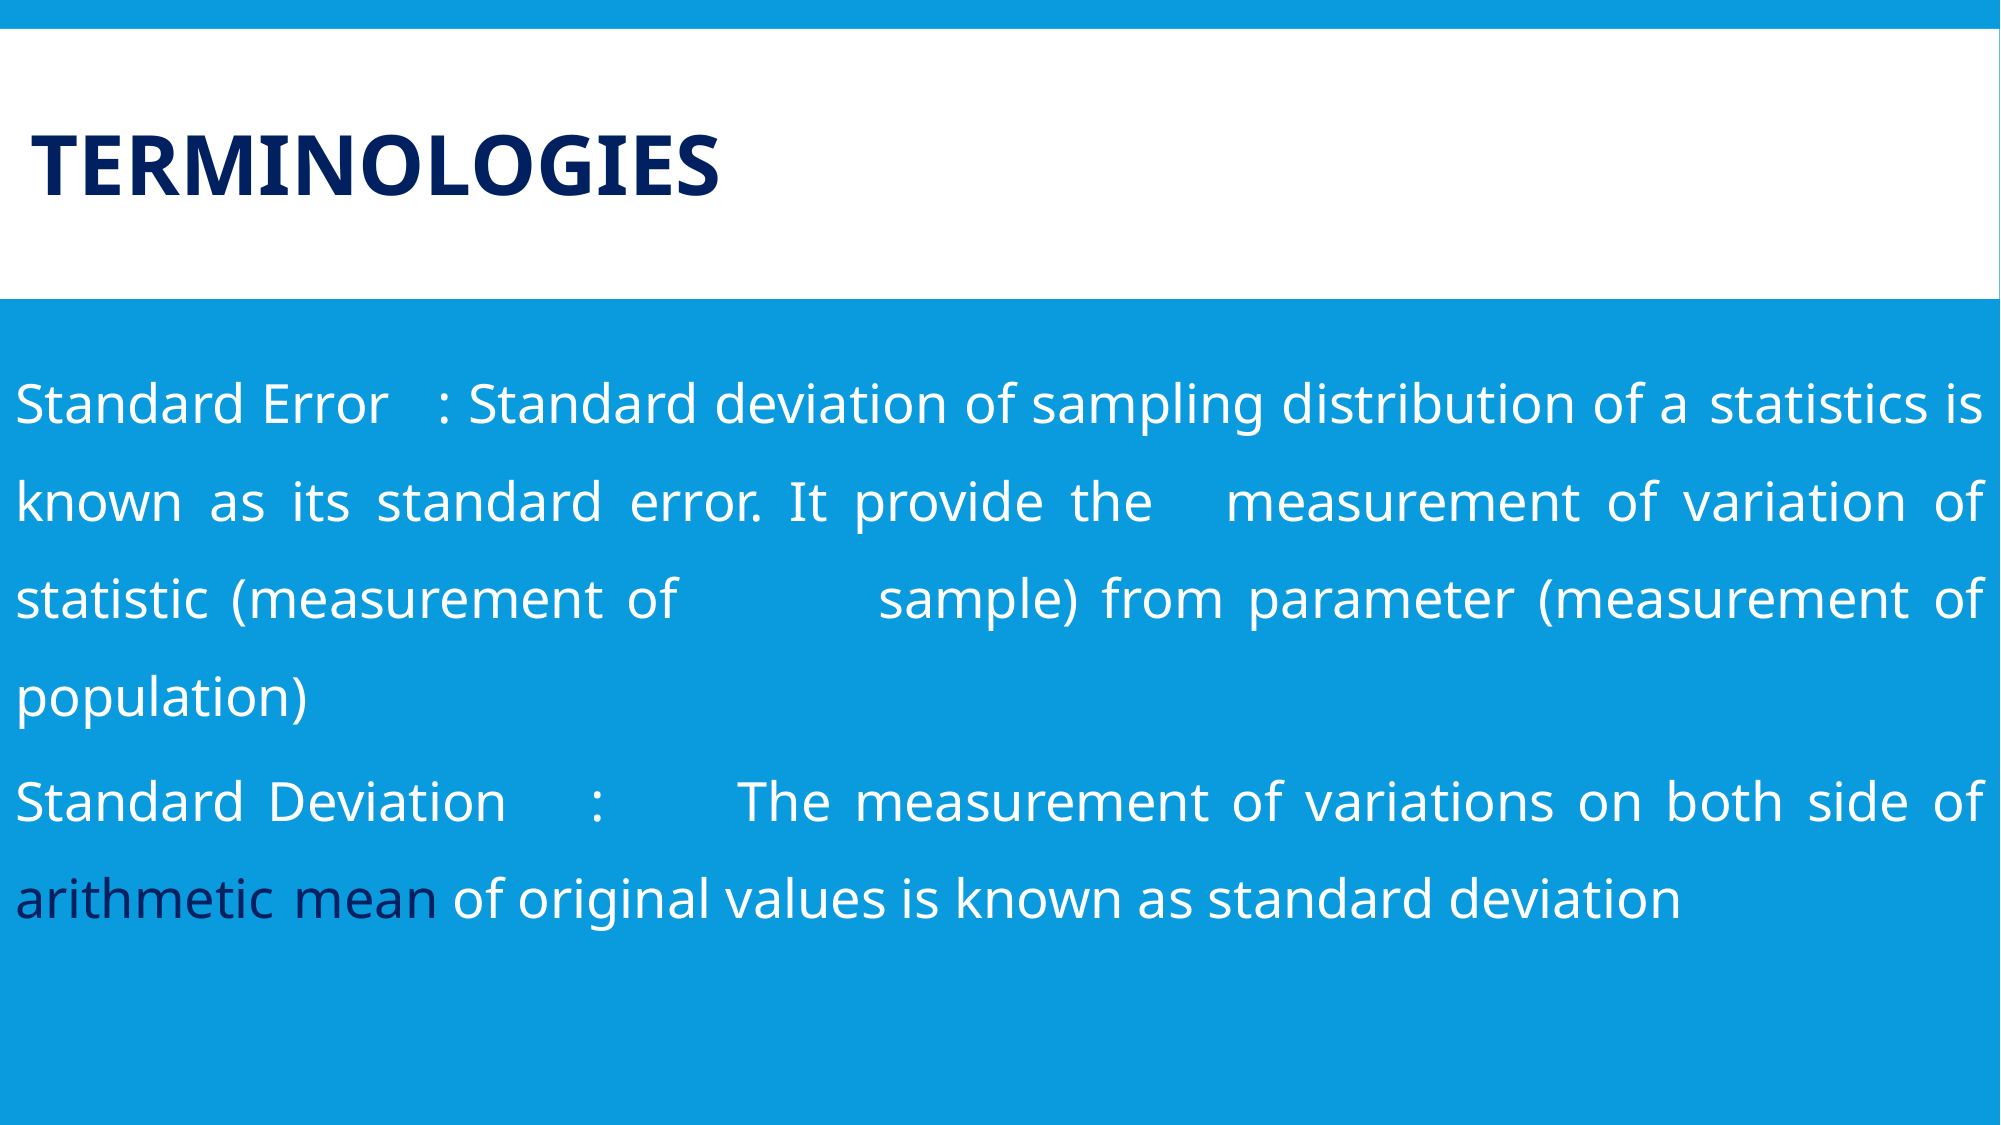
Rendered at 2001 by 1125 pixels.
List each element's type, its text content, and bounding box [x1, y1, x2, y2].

list Standard Error : Standard deviation of sampling distribution of a statistics is known as its standard error. It provide the measurement of variation of statistic (measurement of sample) from parameter (measurement of population) Standard Deviation : The measurement of variations on both side of arithmetic mean of original values is known as standard deviation [0, 329, 2000, 1125]
title Terminologies [15, 46, 1803, 295]
